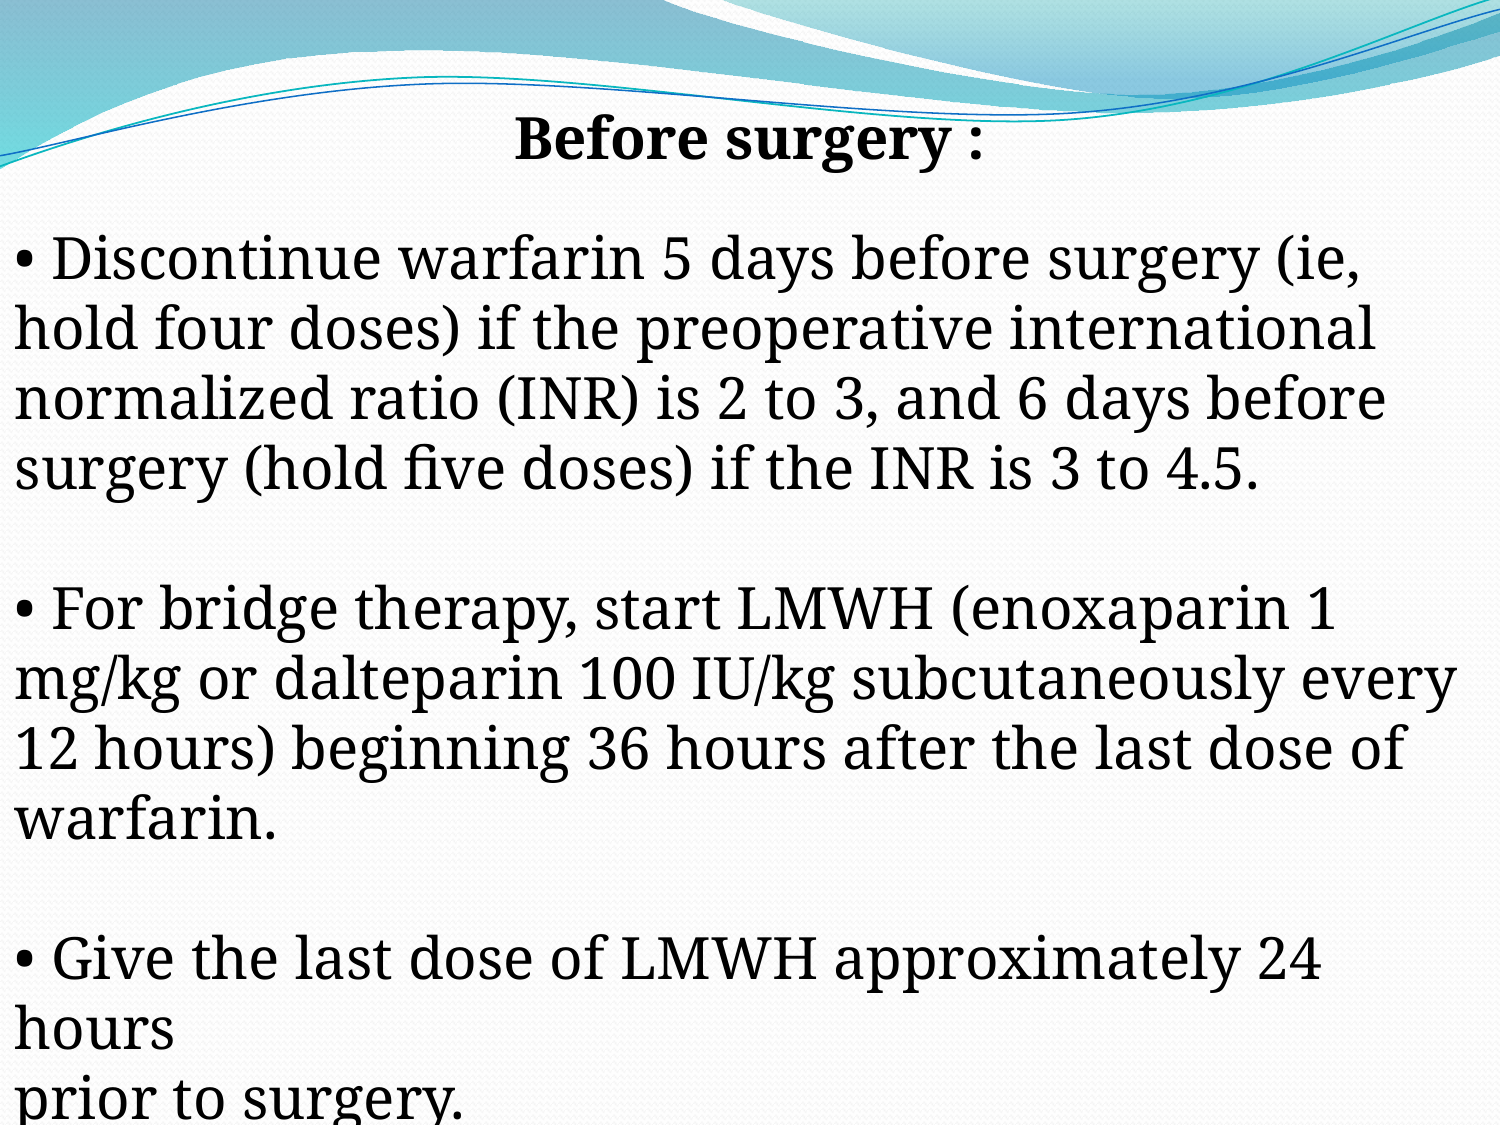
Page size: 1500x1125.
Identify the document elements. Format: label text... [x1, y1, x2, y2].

text_box Before surgery : • Discontinue warfarin 5 days before surgery (ie, hold four doses) if the preoperative international normalized ratio (INR) is 2 to 3, and 6 days before surgery (hold five doses) if the INR is 3 to 4.5. • For bridge therapy, start LMWH (enoxaparin 1 mg/kg or dalteparin 100 IU/kg subcutaneously every 12 hours) beginning 36 hours after the last dose of warfarin. • Give the last dose of LMWH approximately 24 hours prior to surgery. [0, 93, 1500, 1125]
